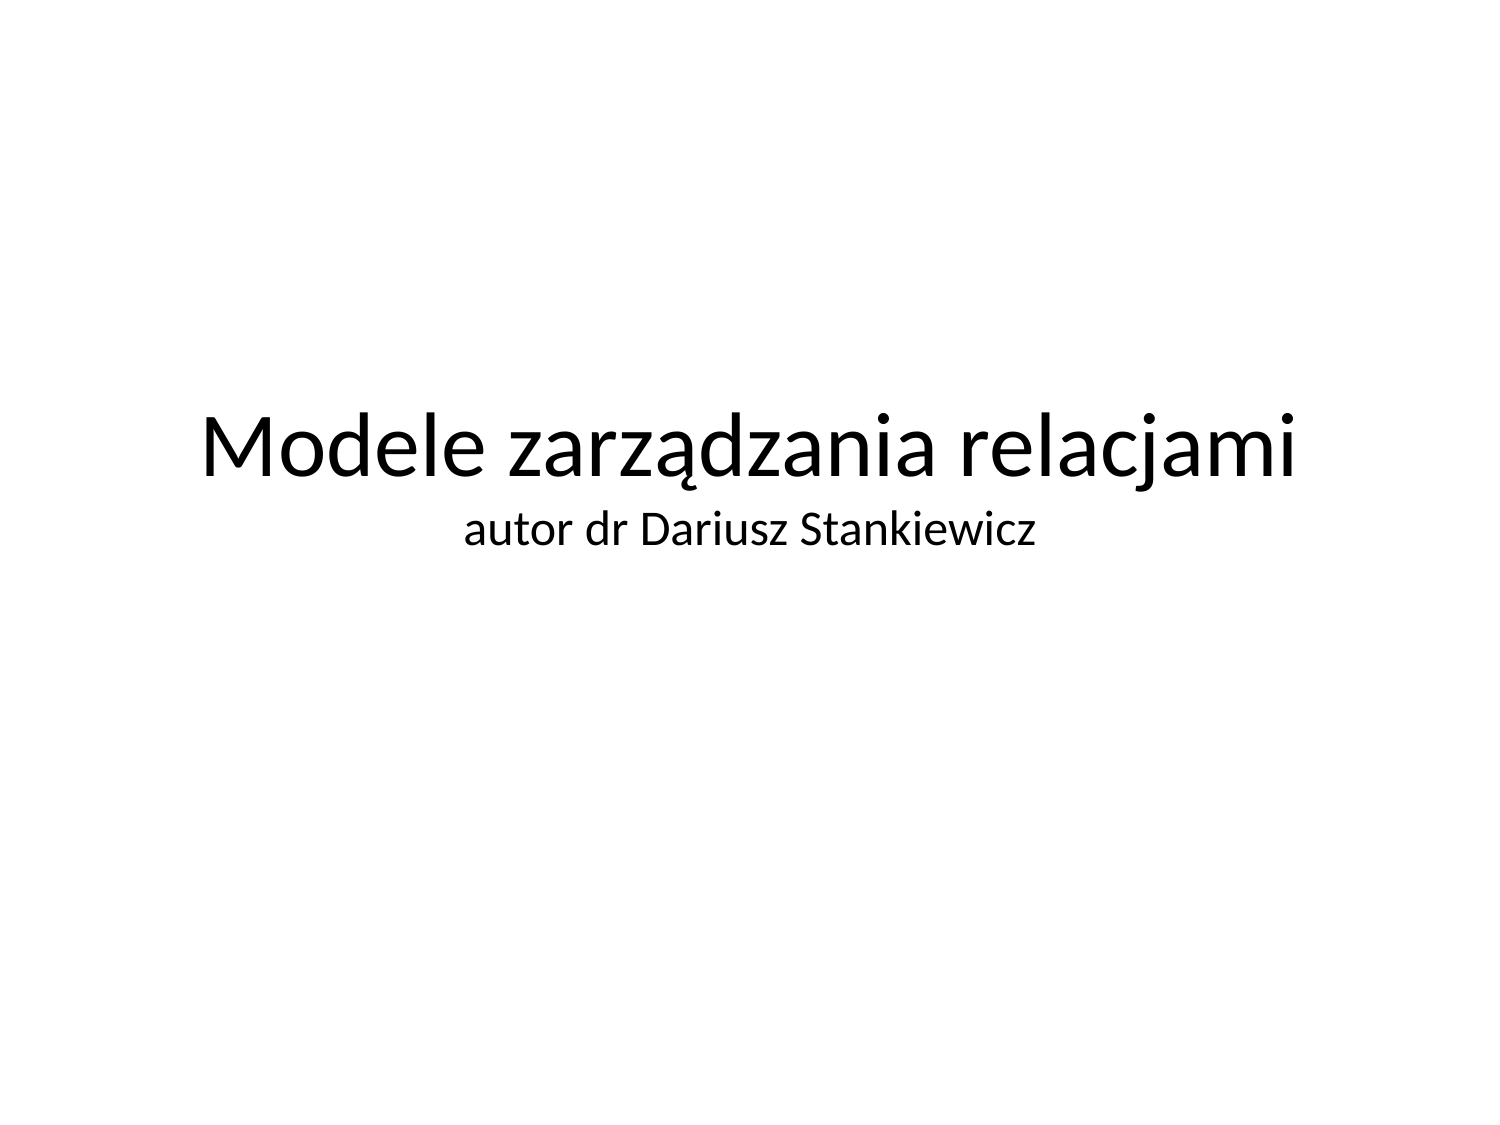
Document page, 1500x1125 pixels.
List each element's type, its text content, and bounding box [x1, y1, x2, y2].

title Modele zarządzania relacjami autor dr Dariusz Stankiewicz [112, 349, 1388, 591]
